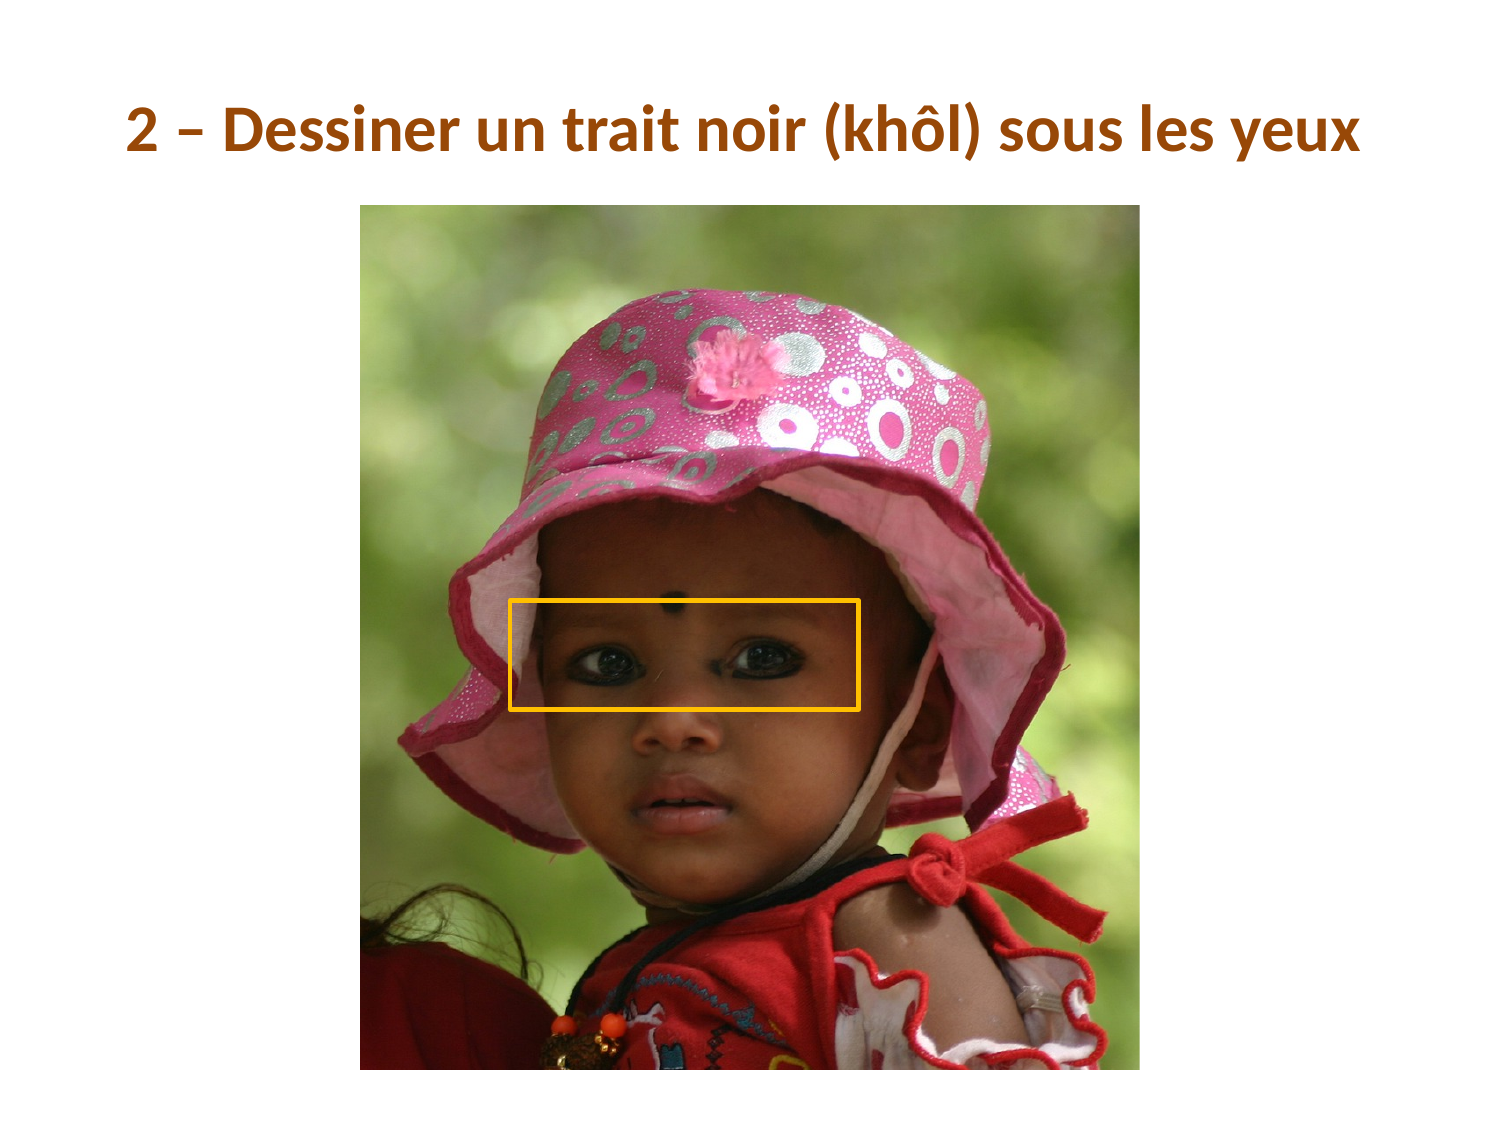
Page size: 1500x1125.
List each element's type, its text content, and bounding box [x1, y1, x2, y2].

title 2 – Dessiner un trait noir (khôl) sous les yeux [76, 42, 1427, 206]
picture [359, 204, 1140, 1070]
